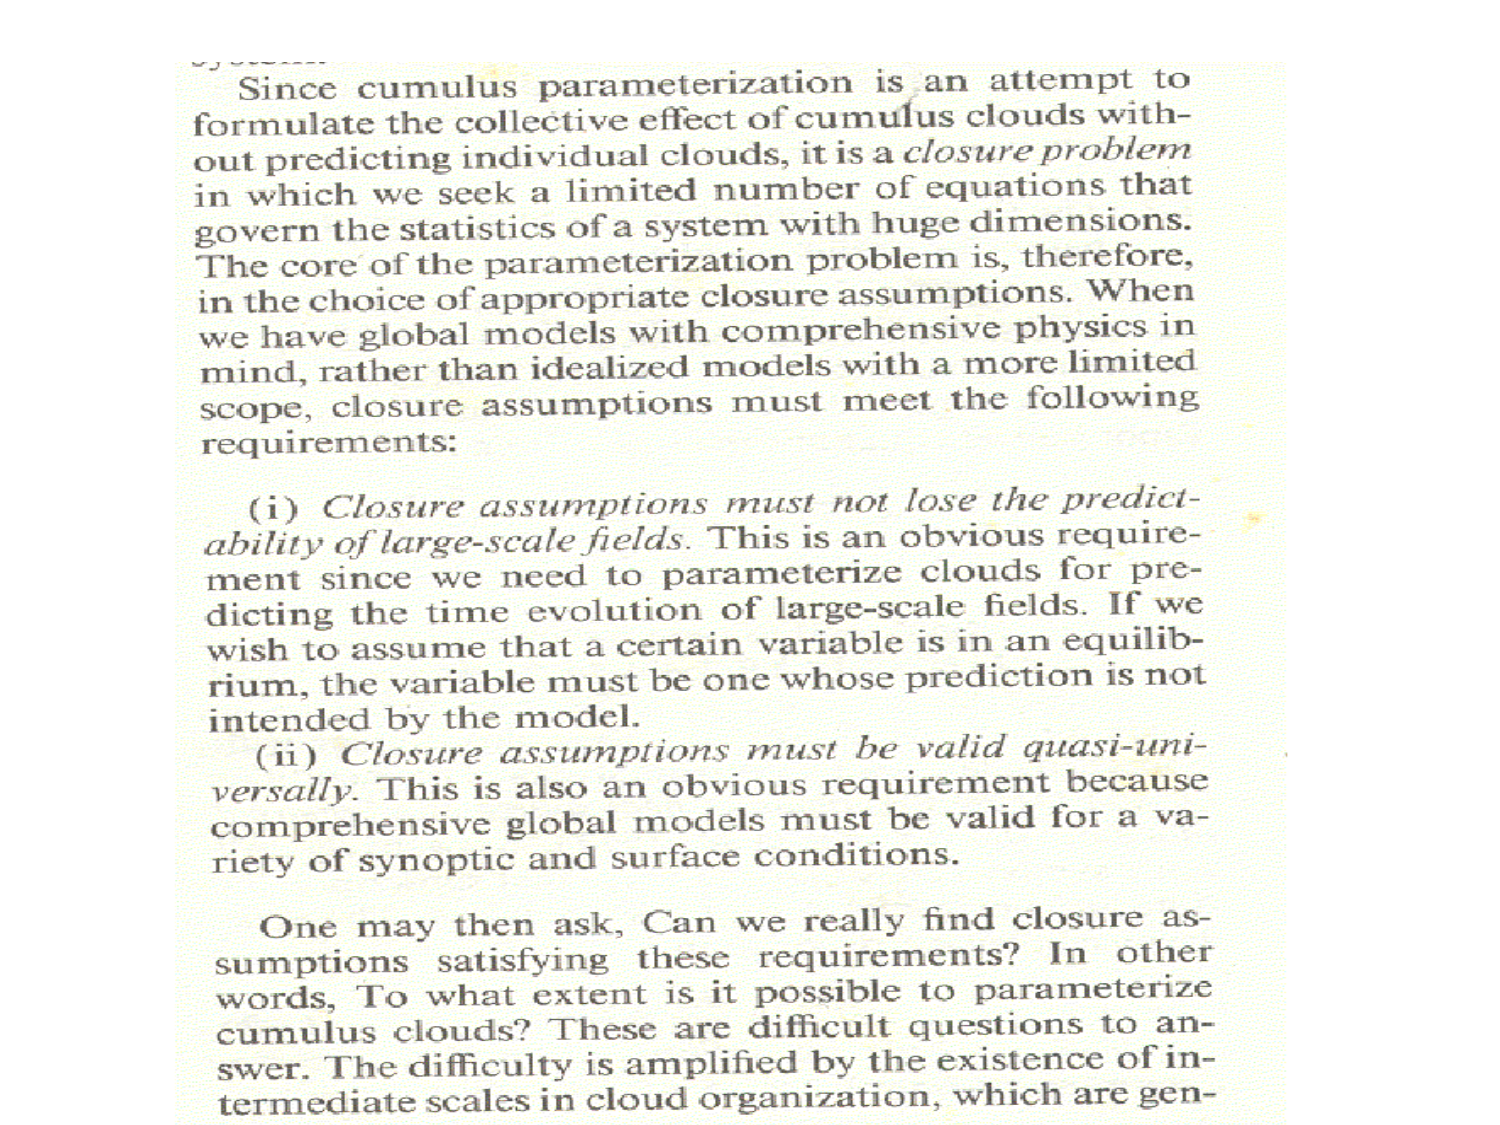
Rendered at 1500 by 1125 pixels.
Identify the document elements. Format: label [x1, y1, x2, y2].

text_box [174, 62, 1288, 1125]
